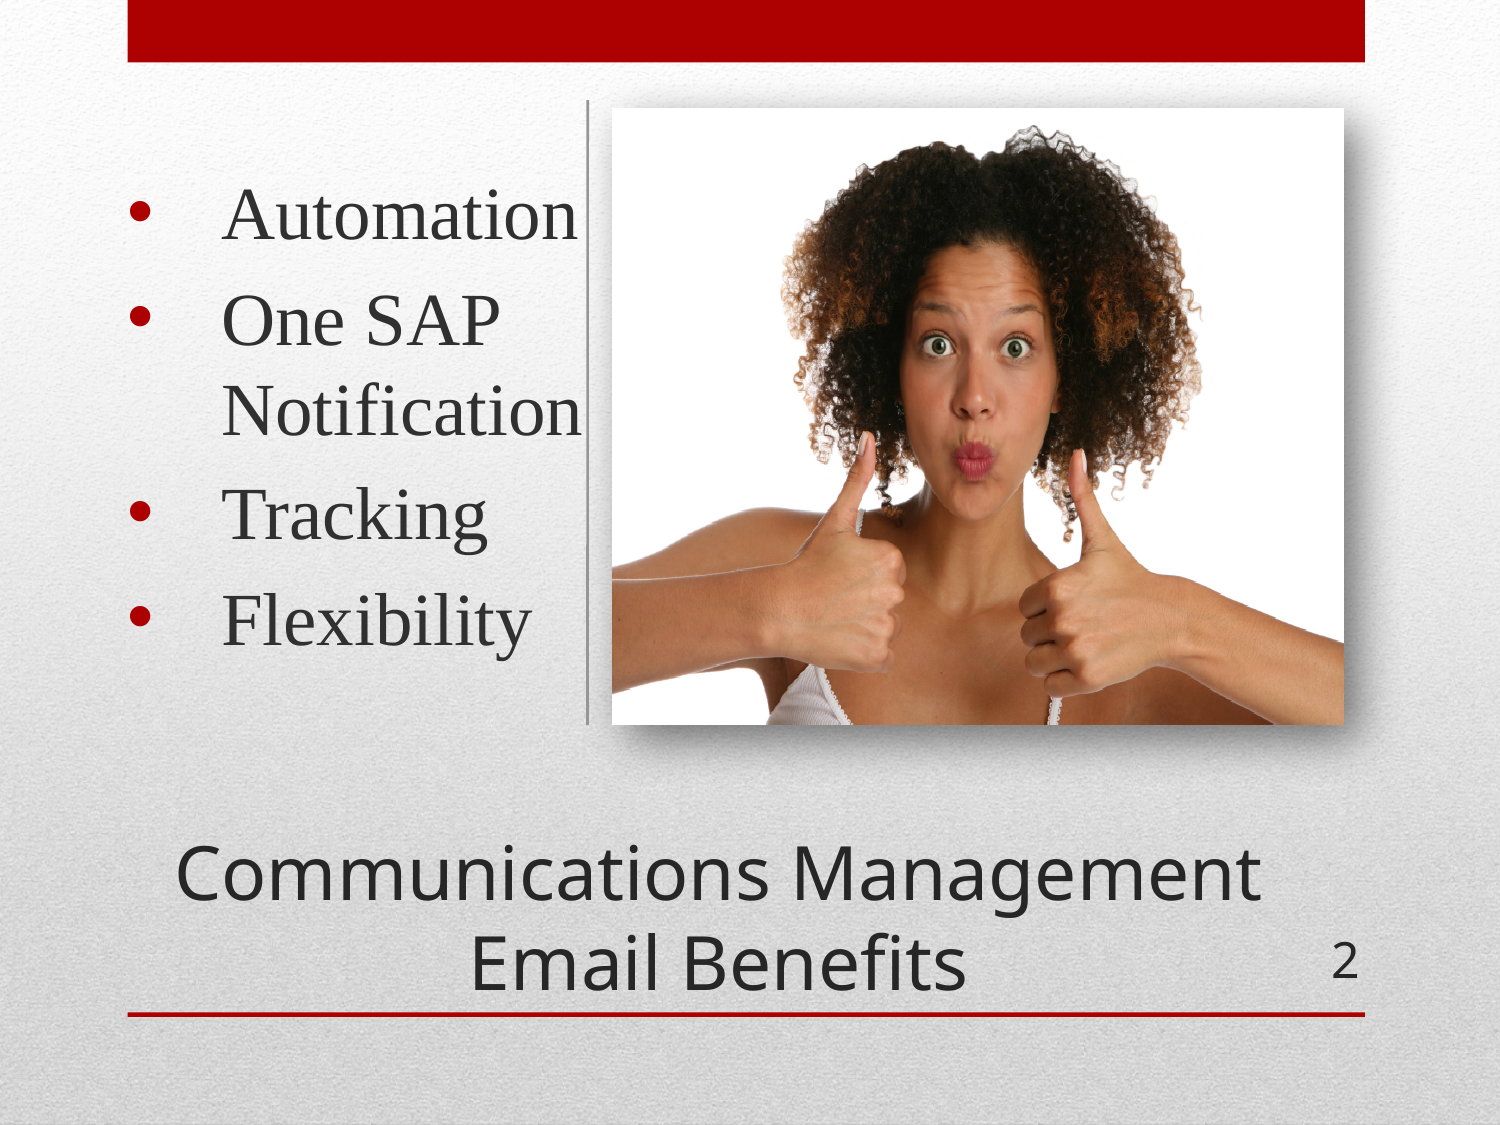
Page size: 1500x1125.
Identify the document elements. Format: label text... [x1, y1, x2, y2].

title Communications Management Email Benefits [125, 750, 1313, 1013]
slide_number 2 [1250, 933, 1375, 993]
list Automation One SAP Notification Tracking Flexibility [112, 75, 638, 750]
picture [611, 107, 1345, 725]
